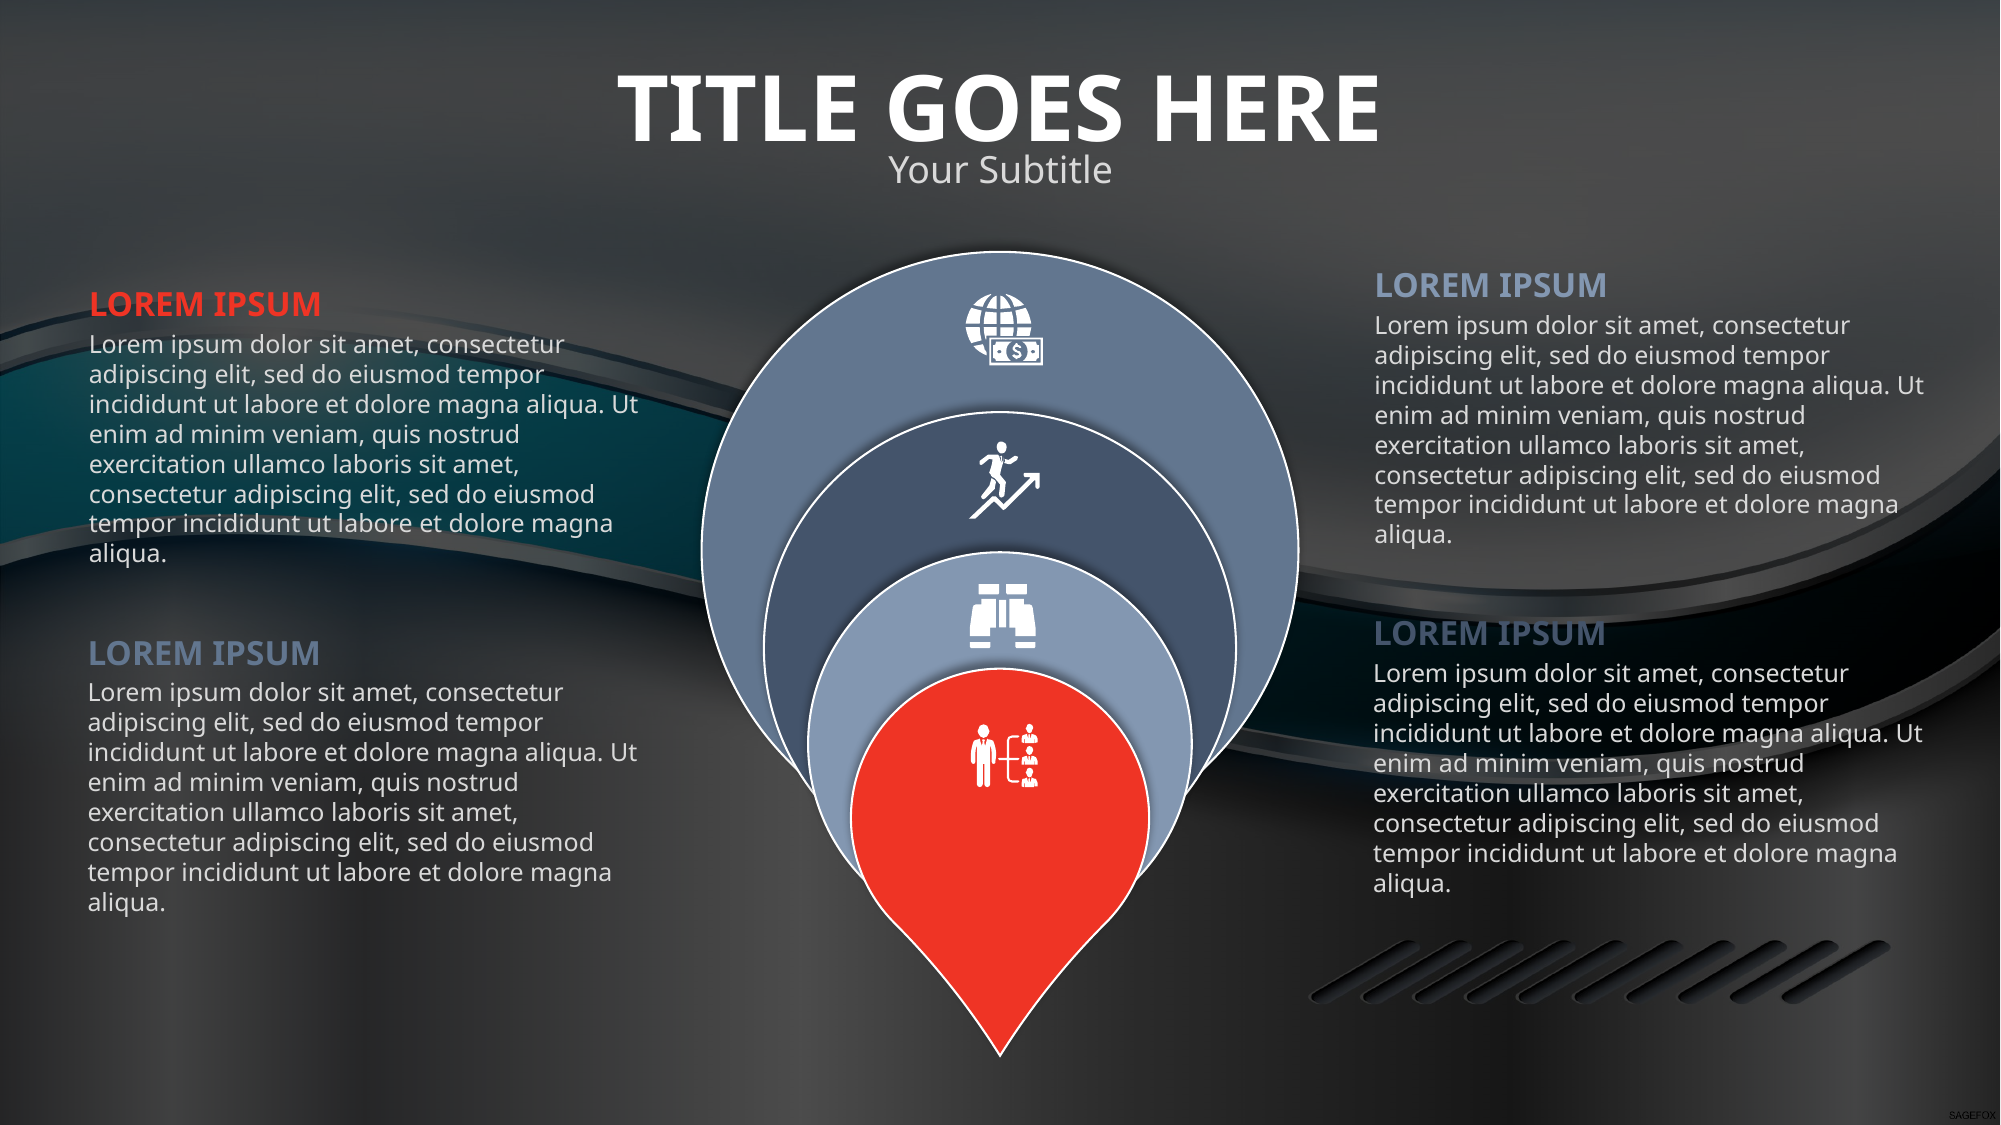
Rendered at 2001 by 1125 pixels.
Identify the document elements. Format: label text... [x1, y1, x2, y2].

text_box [968, 440, 1040, 519]
text_box [807, 551, 1193, 875]
text_box LOREM IPSUM Lorem ipsum dolor sit amet, consectetur adipiscing elit, sed do eiusmod tempor incididunt ut labore et dolore magna aliqua. Ut enim ad minim veniam, quis nostrud exercitation ullamco laboris sit amet, consectetur adipiscing elit, sed do eiusmod tempor incididunt ut labore et dolore magna aliqua. [73, 276, 677, 576]
text_box [700, 250, 1300, 766]
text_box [548, 42, 1452, 199]
picture [0, 0, 2001, 1125]
text_box LOREM IPSUM Lorem ipsum dolor sit amet, consectetur adipiscing elit, sed do eiusmod tempor incididunt ut labore et dolore magna aliqua. Ut enim ad minim veniam, quis nostrud exercitation ullamco laboris sit amet, consectetur adipiscing elit, sed do eiusmod tempor incididunt ut labore et dolore magna aliqua. [1359, 257, 1962, 557]
text_box [849, 667, 1151, 1058]
text_box LOREM IPSUM Lorem ipsum dolor sit amet, consectetur adipiscing elit, sed do eiusmod tempor incididunt ut labore et dolore magna aliqua. Ut enim ad minim veniam, quis nostrud exercitation ullamco laboris sit amet, consectetur adipiscing elit, sed do eiusmod tempor incididunt ut labore et dolore magna aliqua. [72, 624, 676, 924]
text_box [969, 584, 1036, 649]
text_box LOREM IPSUM Lorem ipsum dolor sit amet, consectetur adipiscing elit, sed do eiusmod tempor incididunt ut labore et dolore magna aliqua. Ut enim ad minim veniam, quis nostrud exercitation ullamco laboris sit amet, consectetur adipiscing elit, sed do eiusmod tempor incididunt ut labore et dolore magna aliqua. [1358, 605, 1961, 905]
text_box [762, 411, 1238, 789]
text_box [965, 293, 1043, 366]
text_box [970, 723, 1038, 788]
